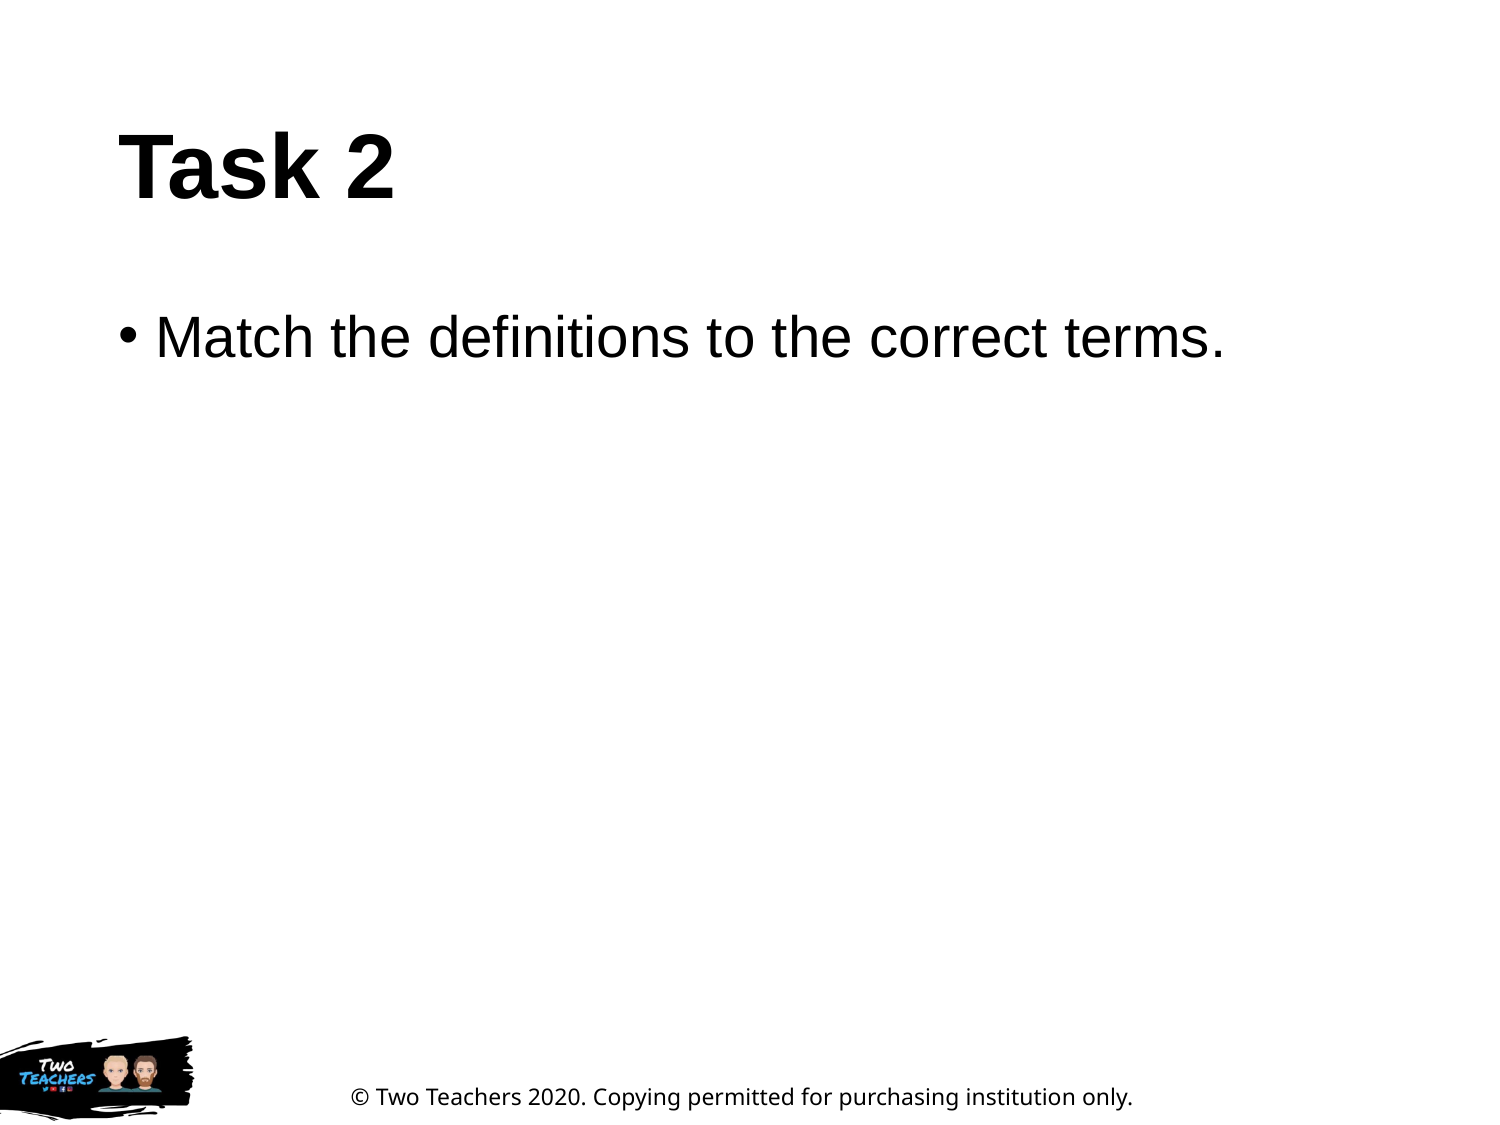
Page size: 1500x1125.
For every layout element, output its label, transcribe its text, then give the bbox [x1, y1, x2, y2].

title Task 2 [103, 59, 1397, 278]
list Match the definitions to the correct terms. [103, 299, 1397, 1014]
picture [0, 1030, 197, 1125]
